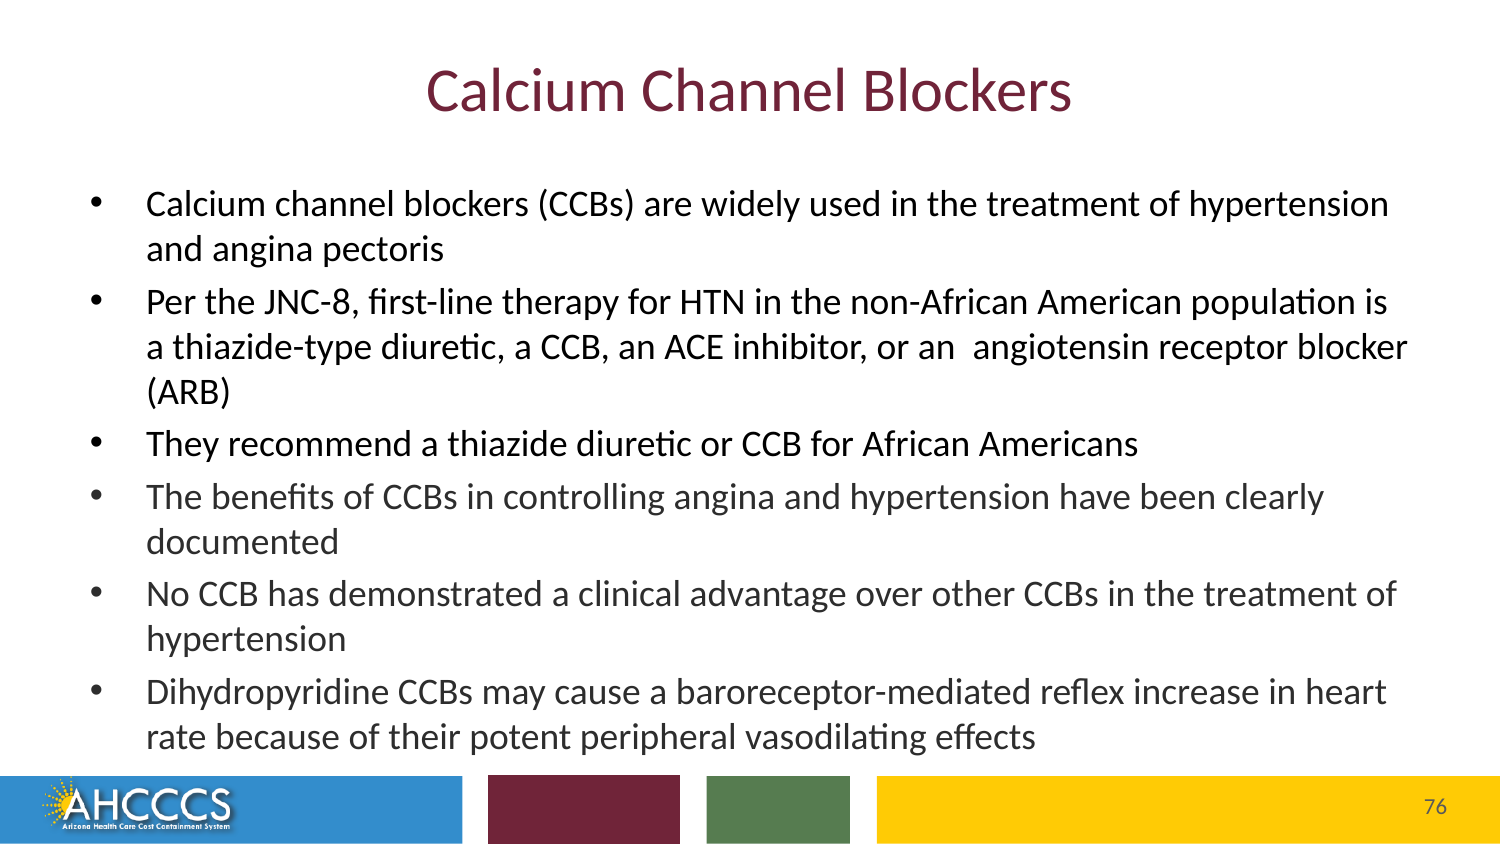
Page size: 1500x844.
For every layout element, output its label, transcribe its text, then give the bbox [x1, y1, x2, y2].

title Calcium Channel Blockers [75, 22, 1425, 163]
picture [42, 776, 230, 830]
list Calcium channel blockers (CCBs) are widely used in the treatment of hypertension and angina pectoris Per the JNC-8, first-line therapy for HTN in the non-African American population is a thiazide-type diuretic, a CCB, an ACE inhibitor, or an angiotensin receptor blocker (ARB) They recommend a thiazide diuretic or CCB for African Americans The benefits of CCBs in controlling angina and hypertension have been clearly documented No CCB has demonstrated a clinical advantage over other CCBs in the treatment of hypertension Dihydropyridine CCBs may cause a baroreceptor-mediated reflex increase in heart rate because of their potent peripheral vasodilating effects [75, 171, 1425, 729]
